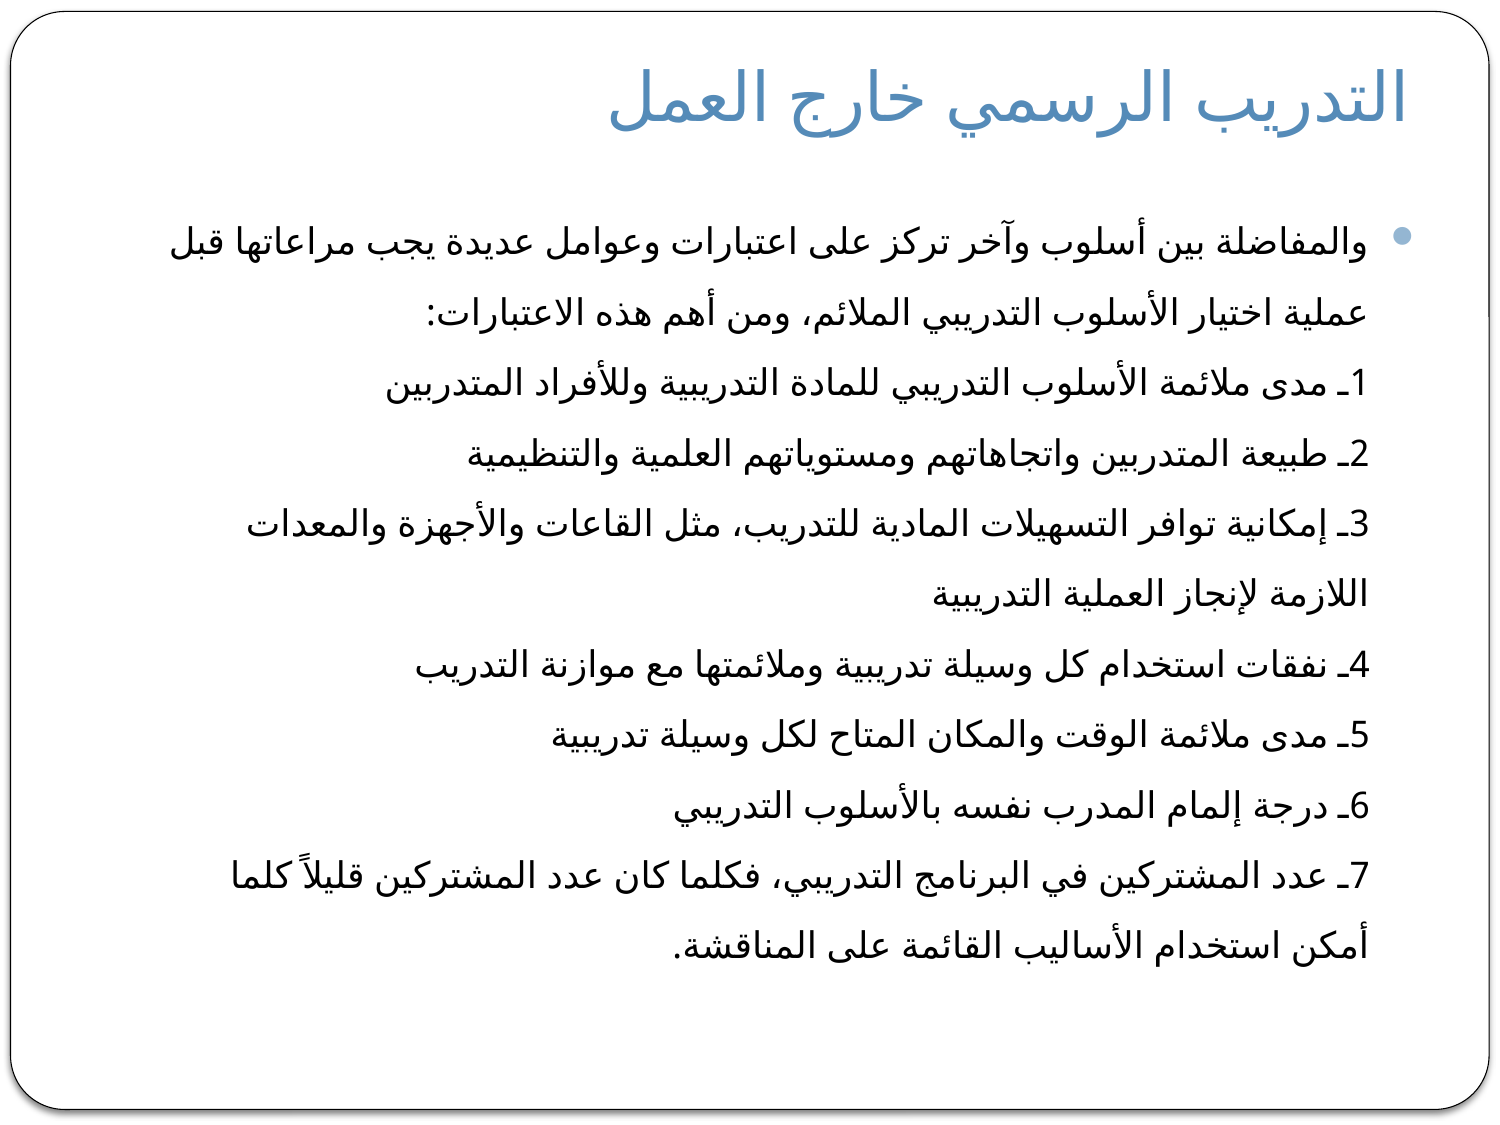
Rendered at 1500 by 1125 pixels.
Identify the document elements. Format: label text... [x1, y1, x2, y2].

list والمفاضلة بين أسلوب وآخر تركز على اعتبارات وعوامل عديدة يجب مراعاتها قبل عملية اختيار الأسلوب التدريبي الملائم، ومن أهم هذه الاعتبارات: 1ـ مدى ملائمة الأسلوب التدريبي للمادة التدريبية وللأفراد المتدربين 2ـ طبيعة المتدربين واتجاهاتهم ومستوياتهم العلمية والتنظيمية 3ـ إمكانية توافر التسهيلات المادية للتدريب، مثل القاعات والأجهزة والمعدات اللازمة لإنجاز العملية التدريبية 4ـ نفقات استخدام كل وسيلة تدريبية وملائمتها مع موازنة التدريب 5ـ مدى ملائمة الوقت والمكان المتاح لكل وسيلة تدريبية 6ـ درجة إلمام المدرب نفسه بالأسلوب التدريبي 7ـ عدد المشتركين في البرنامج التدريبي، فكلما كان عدد المشتركين قليلاً كلما أمكن استخدام الأساليب القائمة على المناقشة. [150, 184, 1425, 988]
title التدريب الرسمي خارج العمل [150, 45, 1425, 184]
